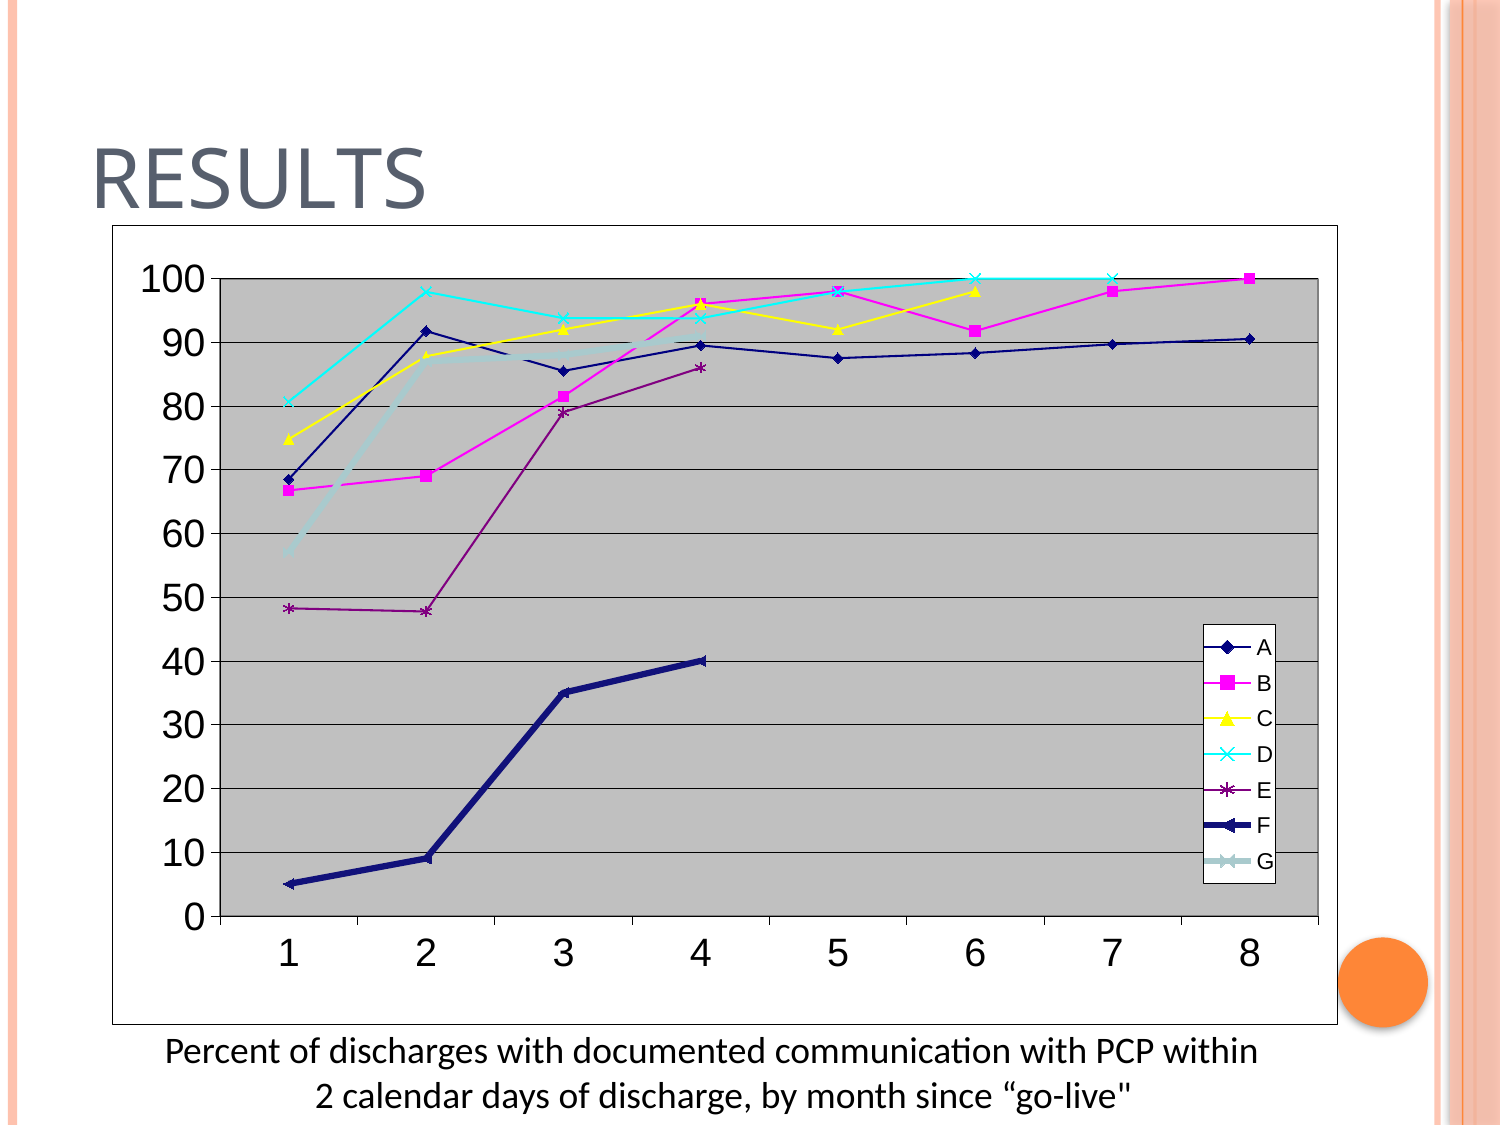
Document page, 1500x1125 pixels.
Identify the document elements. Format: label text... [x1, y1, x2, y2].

title Results [75, 45, 1300, 233]
chart [111, 224, 1338, 1025]
text_box Percent of discharges with documented communication with PCP within 2 calendar days of discharge, by month since “go-live" [150, 1018, 1375, 1124]
